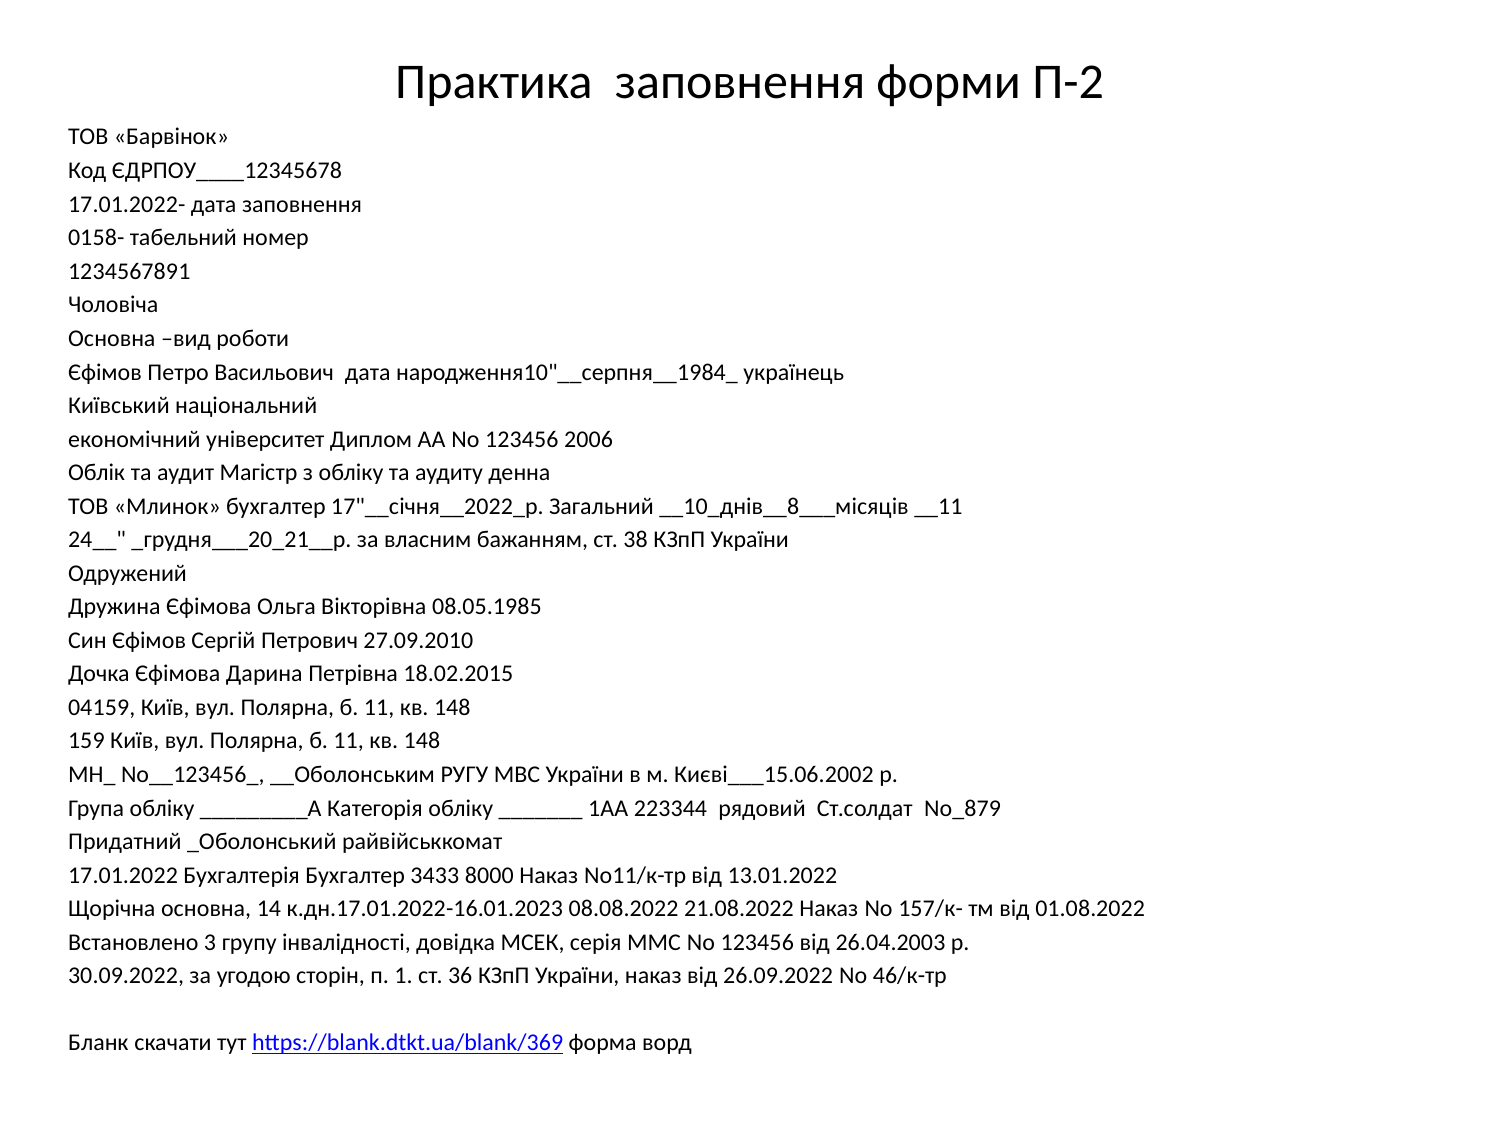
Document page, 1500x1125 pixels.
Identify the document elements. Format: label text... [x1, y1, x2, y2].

title Практика заповнення форми П-2 [112, 30, 1388, 113]
subtitle ТОВ «Барвінок» Код ЄДРПОУ____12345678 17.01.2022- дата заповнення 0158- табельний номер 1234567891 Чоловіча Основна –вид роботи Єфімов Петро Васильович дата народження10"__серпня__1984_ українець Київський національний економічний університет Диплом АА No 123456 2006 Облік та аудит Магістр з обліку та аудиту денна ТОВ «Млинок» бухгалтер 17"__січня__2022_р. Загальний __10_днів__8___місяців __11 24__" _грудня___20_21__р. за власним бажанням, ст. 38 КЗпП України Одружений Дружина Єфімова Ольга Вікторівна 08.05.1985 Син Єфімов Сергій Петрович 27.09.2010 Дочка Єфімова Дарина Петрівна 18.02.2015 04159, Київ, вул. Полярна, б. 11, кв. 148 159 Київ, вул. Полярна, б. 11, кв. 148 МН_ No__123456_, __Оболонським РУГУ МВС України в м. Києві___15.06.2002 р. Група обліку _________А Категорія обліку _______ 1АА 223344 рядовий Ст.солдат No_879 Придатний _Оболонський райвійськкомат 17.01.2022 Бухгалтерія Бухгалтер 3433 8000 Наказ No11/к-тр від 13.01.2022 Щорічна основна, 14 к.дн.17.01.2022-16.01.2023 08.08.2022 21.08.2022 Наказ No 157/к- тм від 01.08.2022 Встановлено 3 групу інвалідності, довідка МСЕК, серія ММС No 123456 від 26.04.2003 р. 30.09.2022, за угодою сторін, п. 1. ст. 36 КЗпП України, наказ від 26.09.2022 No 46/к-тр Бланк скачати тут https://blank.dtkt.ua/blank/369 форма ворд [53, 113, 1436, 1071]
